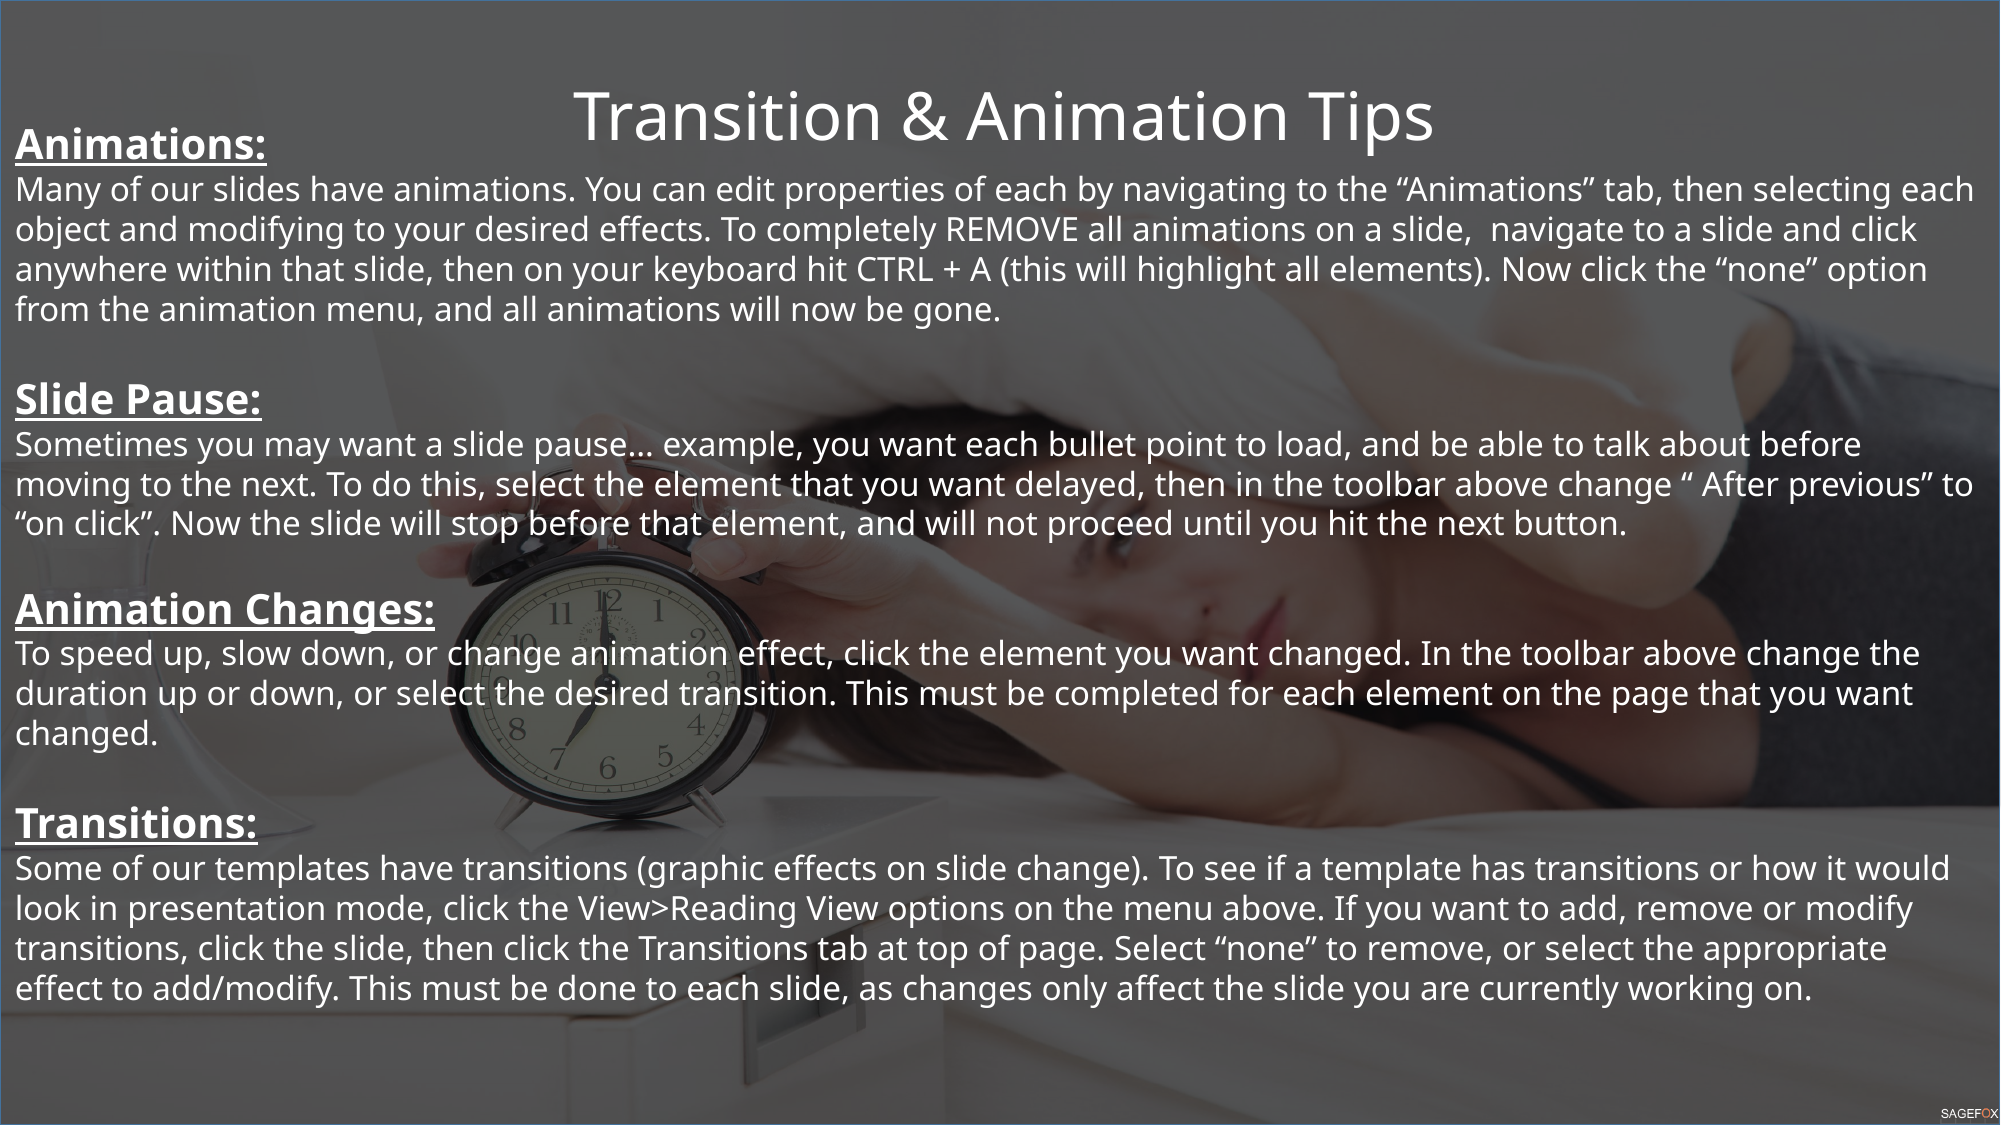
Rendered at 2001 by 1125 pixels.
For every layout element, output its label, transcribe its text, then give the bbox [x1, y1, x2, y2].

text_box Animations: Many of our slides have animations. You can edit properties of each by navigating to the “Animations” tab, then selecting each object and modifying to your desired effects. To completely REMOVE all animations on a slide, navigate to a slide and click anywhere within that slide, then on your keyboard hit CTRL + A (this will highlight all elements). Now click the “none” option from the animation menu, and all animations will now be gone. Slide Pause: Sometimes you may want a slide pause… example, you want each bullet point to load, and be able to talk about before moving to the next. To do this, select the element that you want delayed, then in the toolbar above change “ After previous” to “on click”. Now the slide will stop before that element, and will not proceed until you hit the next button. Animation Changes: To speed up, slow down, or change animation effect, click the element you want changed. In the toolbar above change the duration up or down, or select the desired transition. This must be completed for each element on the page that you want changed. Transitions: Some of our templates have transitions (graphic effects on slide change). To see if a template has transitions or how it would look in presentation mode, click the View>Reading View options on the menu above. If you want to add, remove or modify transitions, click the slide, then click the Transitions tab at top of page. Select “none” to remove, or select the appropriate effect to add/modify. This must be done to each slide, as changes only affect the slide you are currently working on. [0, 0, 2000, 1125]
title Transition & Animation Tips [477, 59, 1532, 177]
